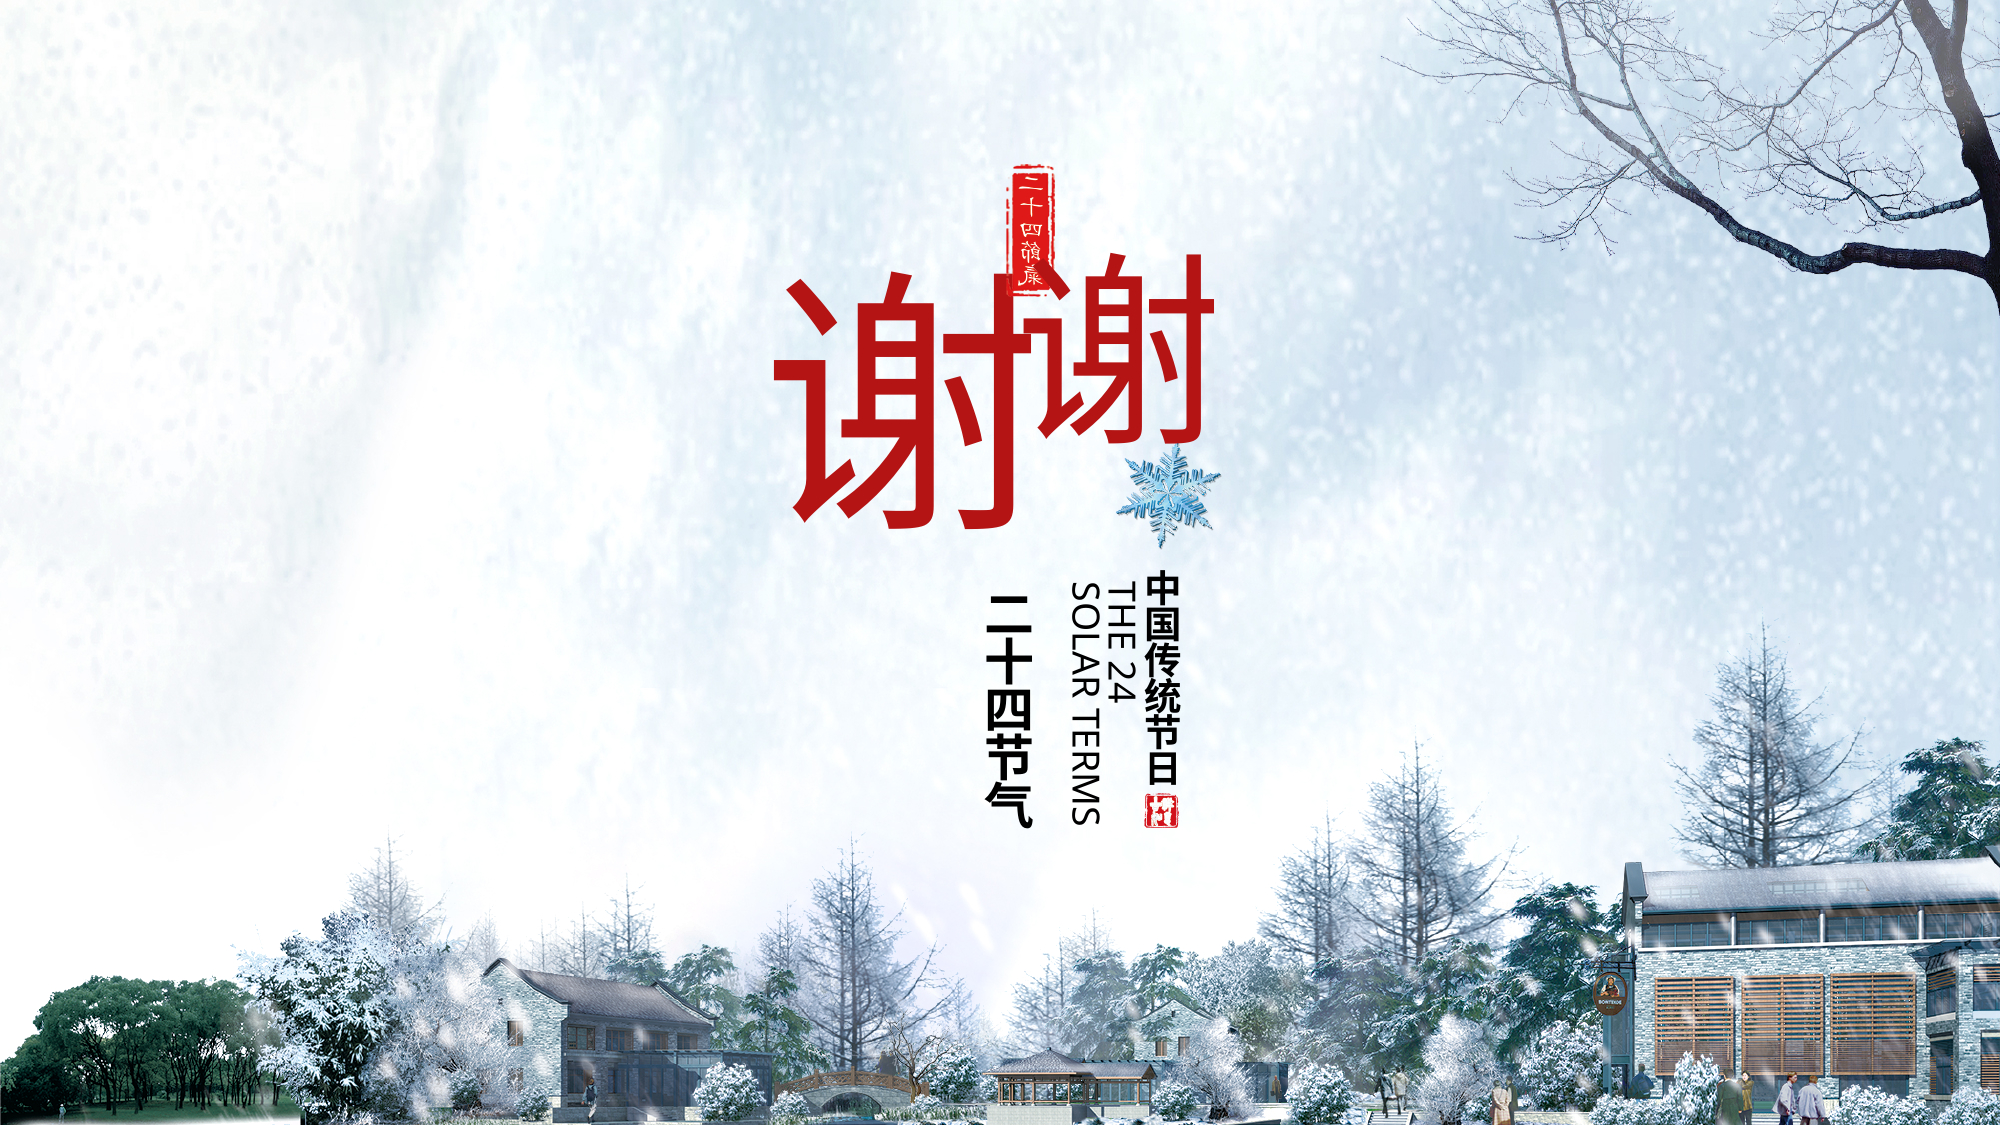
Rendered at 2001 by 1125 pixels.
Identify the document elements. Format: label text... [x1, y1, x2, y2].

text_box 二十四节气 [970, 586, 1039, 842]
text_box 中国传统节日 [1145, 566, 1209, 798]
picture [0, 0, 2000, 1125]
text_box 谢 [746, 285, 1048, 571]
text_box THE 24 SOLAR TERMS [1039, 566, 1145, 855]
text_box 谢 [999, 261, 1301, 476]
